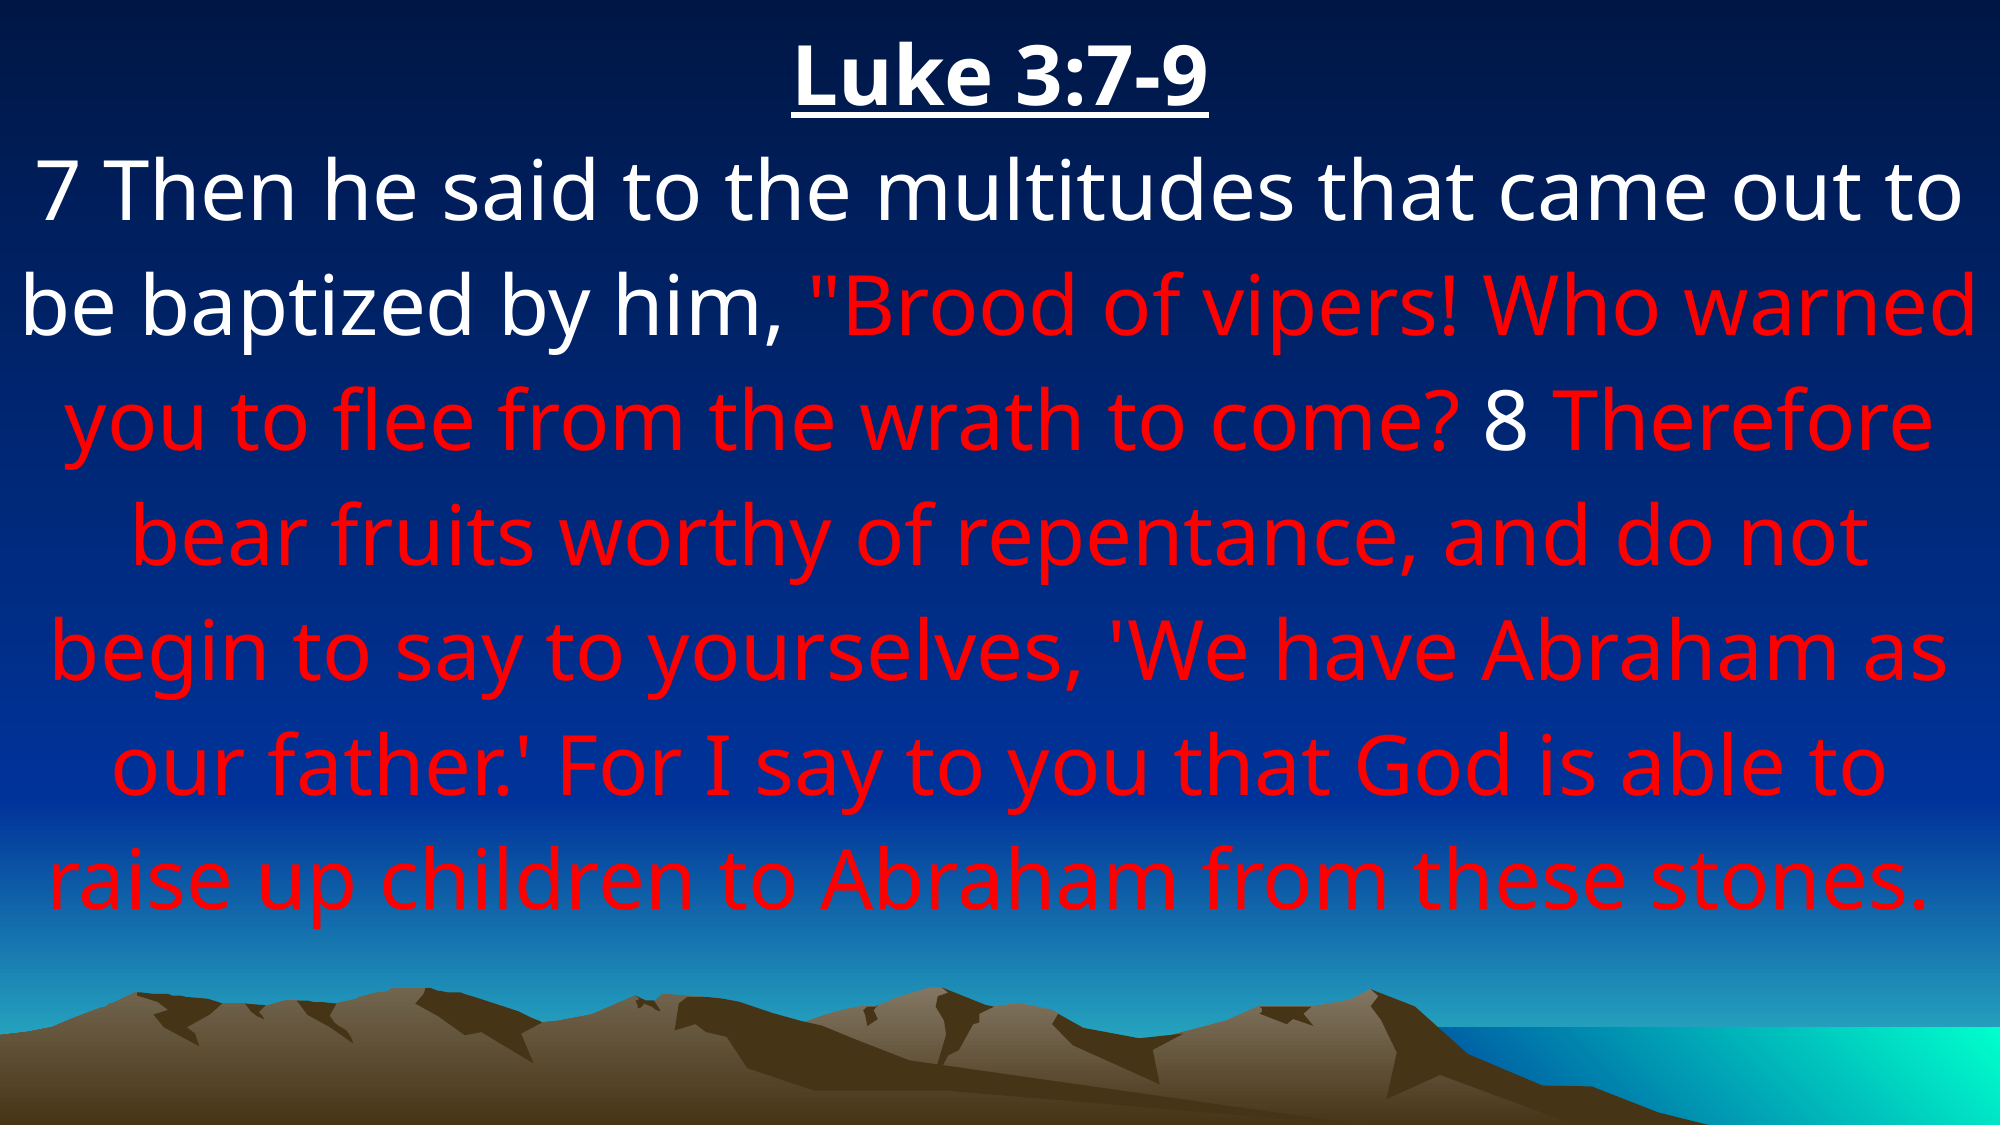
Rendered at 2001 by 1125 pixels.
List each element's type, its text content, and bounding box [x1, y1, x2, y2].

text_box Luke 3:7-9 7 Then he said to the multitudes that came out to be baptized by him, "Brood of vipers! Who warned you to flee from the wrath to come? 8 Therefore bear fruits worthy of repentance, and do not begin to say to yourselves, 'We have Abraham as our father.' For I say to you that God is able to raise up children to Abraham from these stones. [0, 0, 2000, 988]
